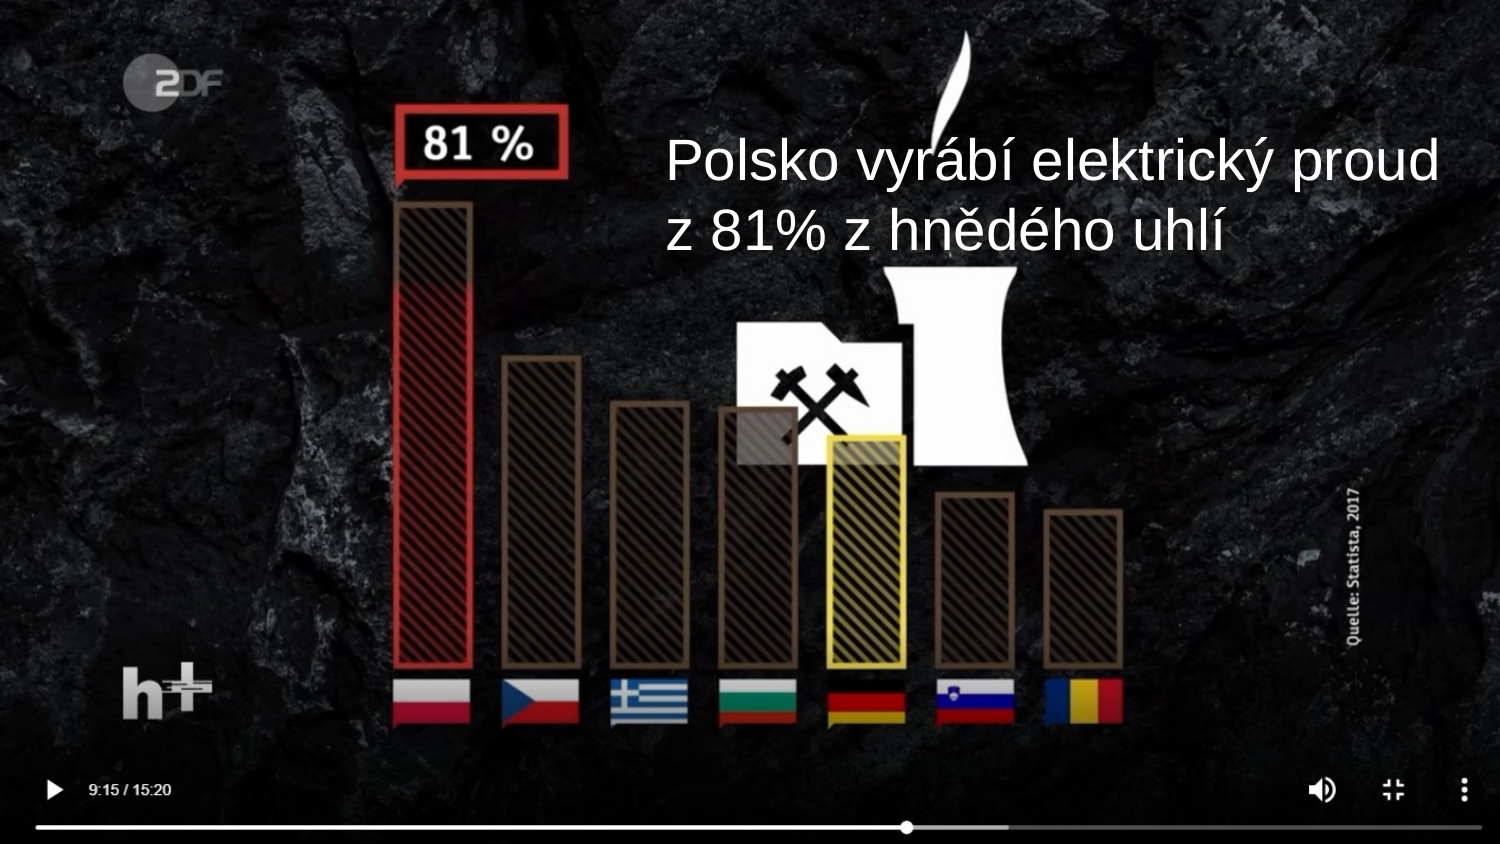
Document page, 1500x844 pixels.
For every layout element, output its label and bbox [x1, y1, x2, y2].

list [0, 0, 1500, 844]
